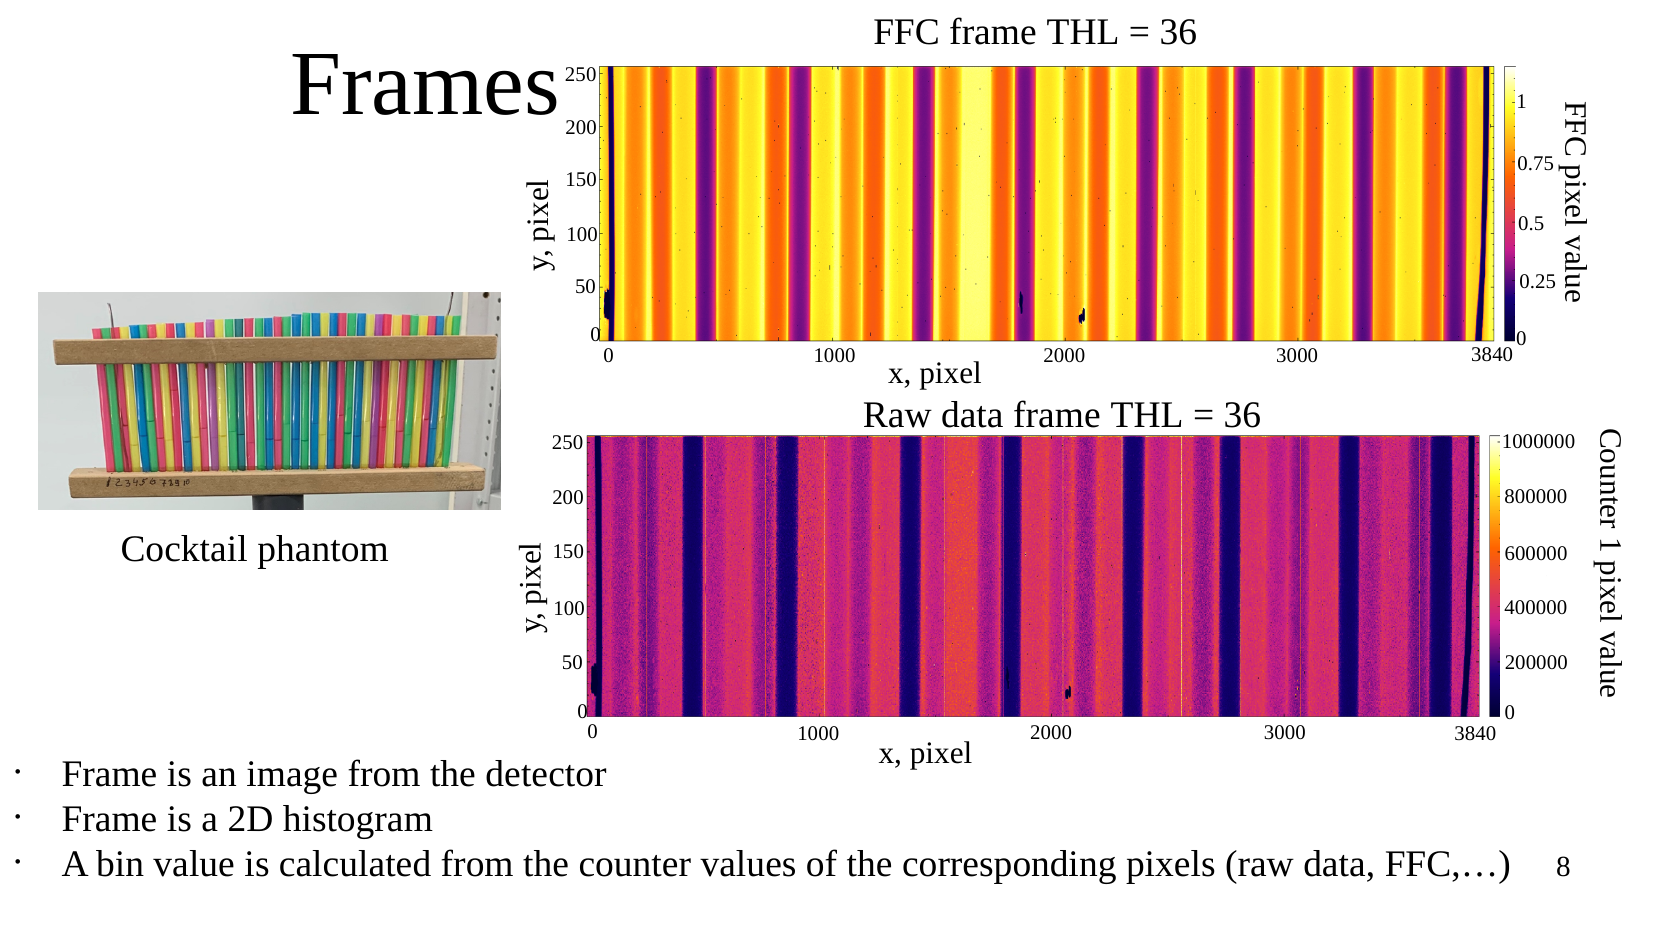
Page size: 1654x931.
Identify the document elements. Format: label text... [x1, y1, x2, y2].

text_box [513, 413, 1639, 772]
text_box FFC frame THL = 36 [858, 0, 1213, 58]
slide_number 8 [1185, 847, 1571, 912]
text_box Raw data frame THL = 36 [848, 385, 1277, 413]
text_box Cocktail phantom [105, 516, 405, 577]
picture [38, 292, 501, 510]
title Frames [0, 0, 858, 156]
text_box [519, 58, 1604, 385]
text_box Frame is an image from the detector Frame is a 2D histogram A bin value is calculated from the counter values of the corresponding pixels (raw data, FFC,…) [0, 741, 1619, 892]
